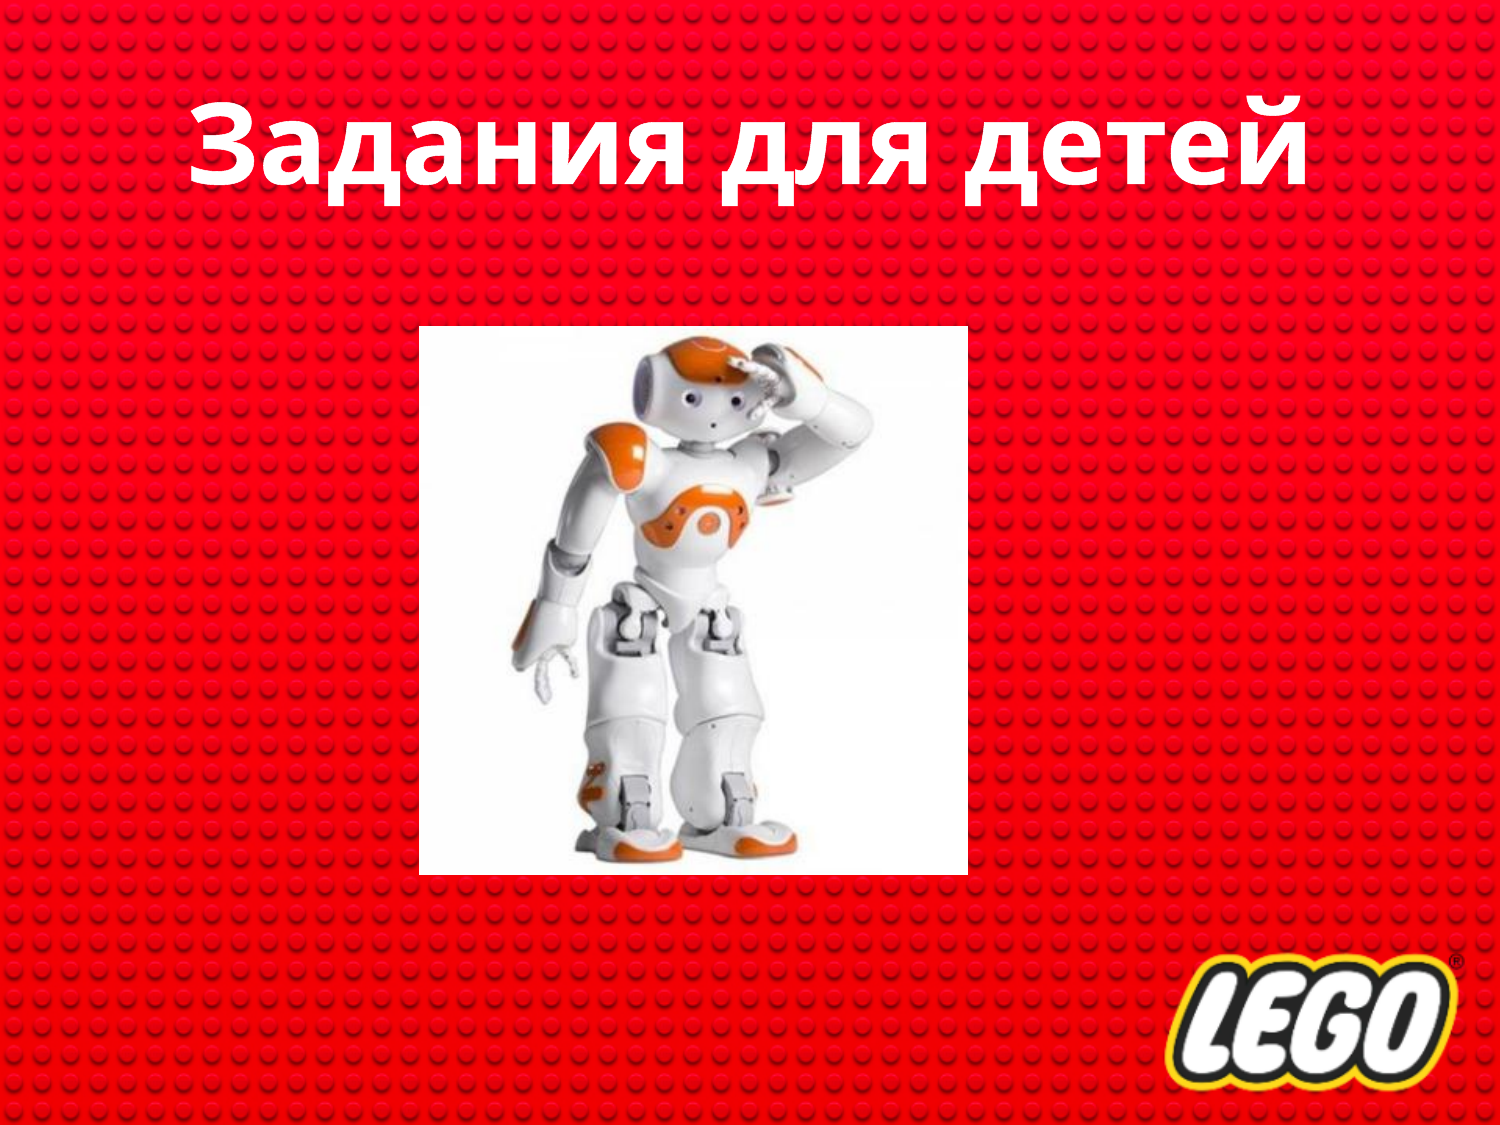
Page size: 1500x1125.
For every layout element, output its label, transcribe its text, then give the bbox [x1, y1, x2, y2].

title Задания для детей [75, 45, 1425, 233]
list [418, 325, 968, 875]
picture [0, 0, 1500, 1125]
